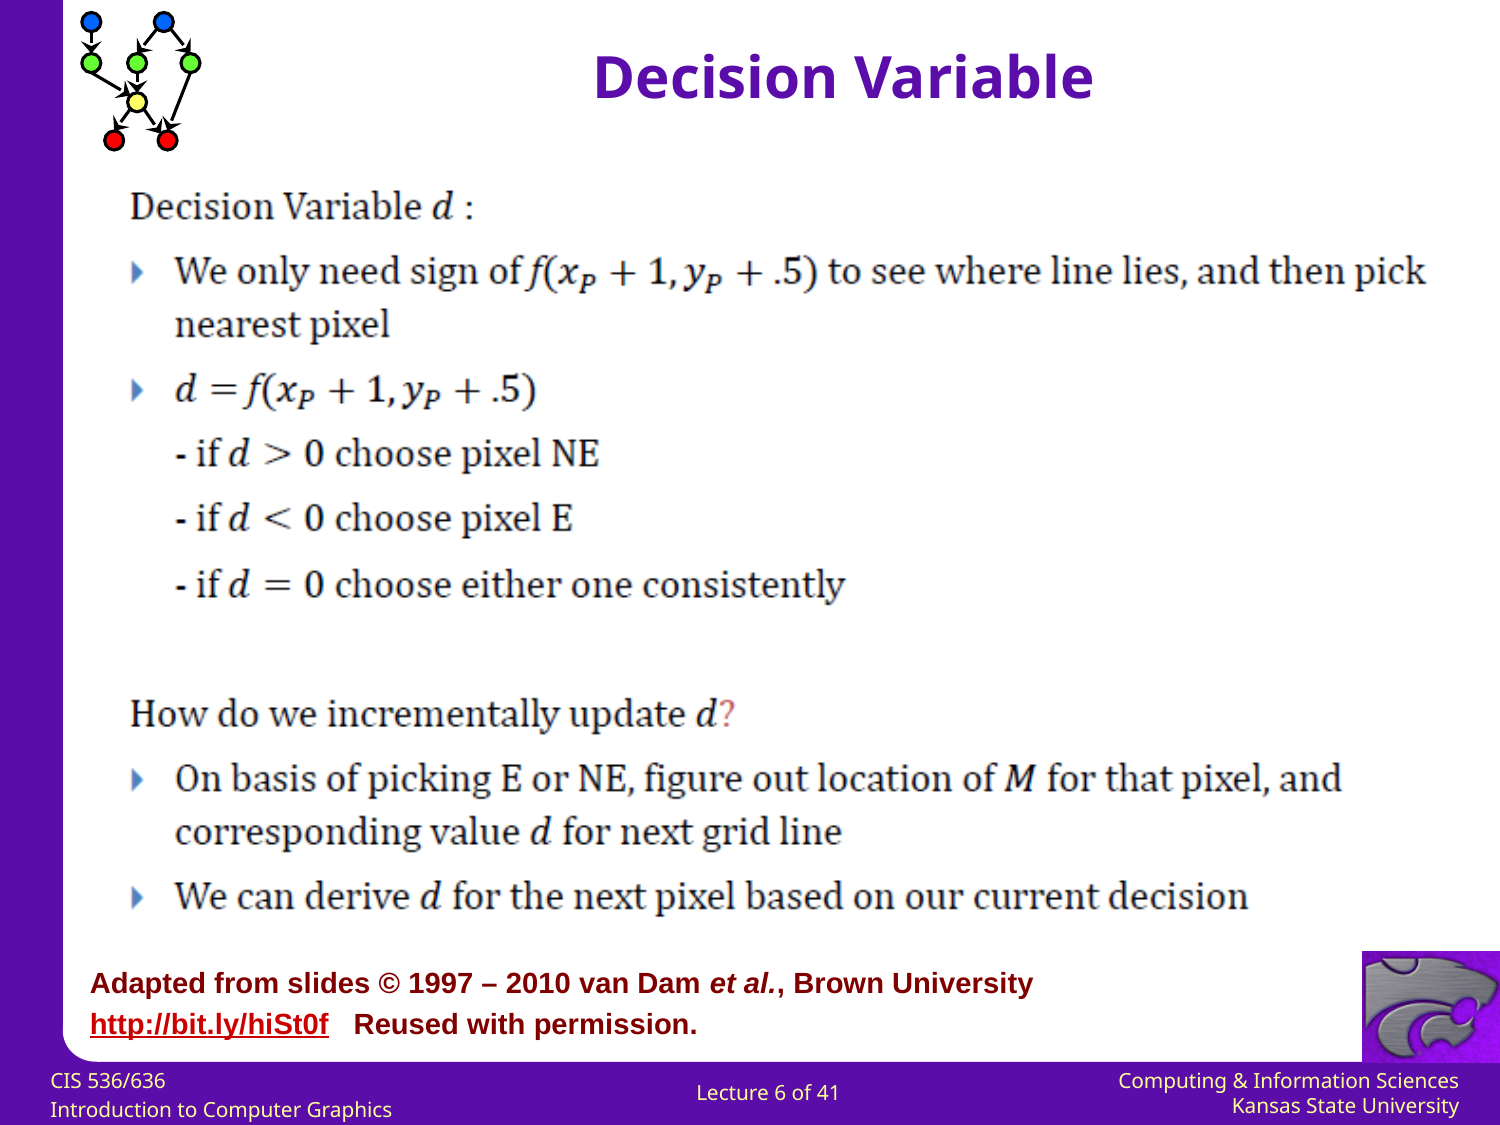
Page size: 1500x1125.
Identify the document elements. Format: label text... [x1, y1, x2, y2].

text_box Adapted from slides © 1997 – 2010 van Dam et al., Brown University http://bit.ly/hiSt0f Reused with permission. [75, 957, 1075, 1048]
picture [1362, 951, 1500, 1063]
text_box Decision Variable [199, 12, 1488, 138]
picture [118, 174, 1438, 938]
